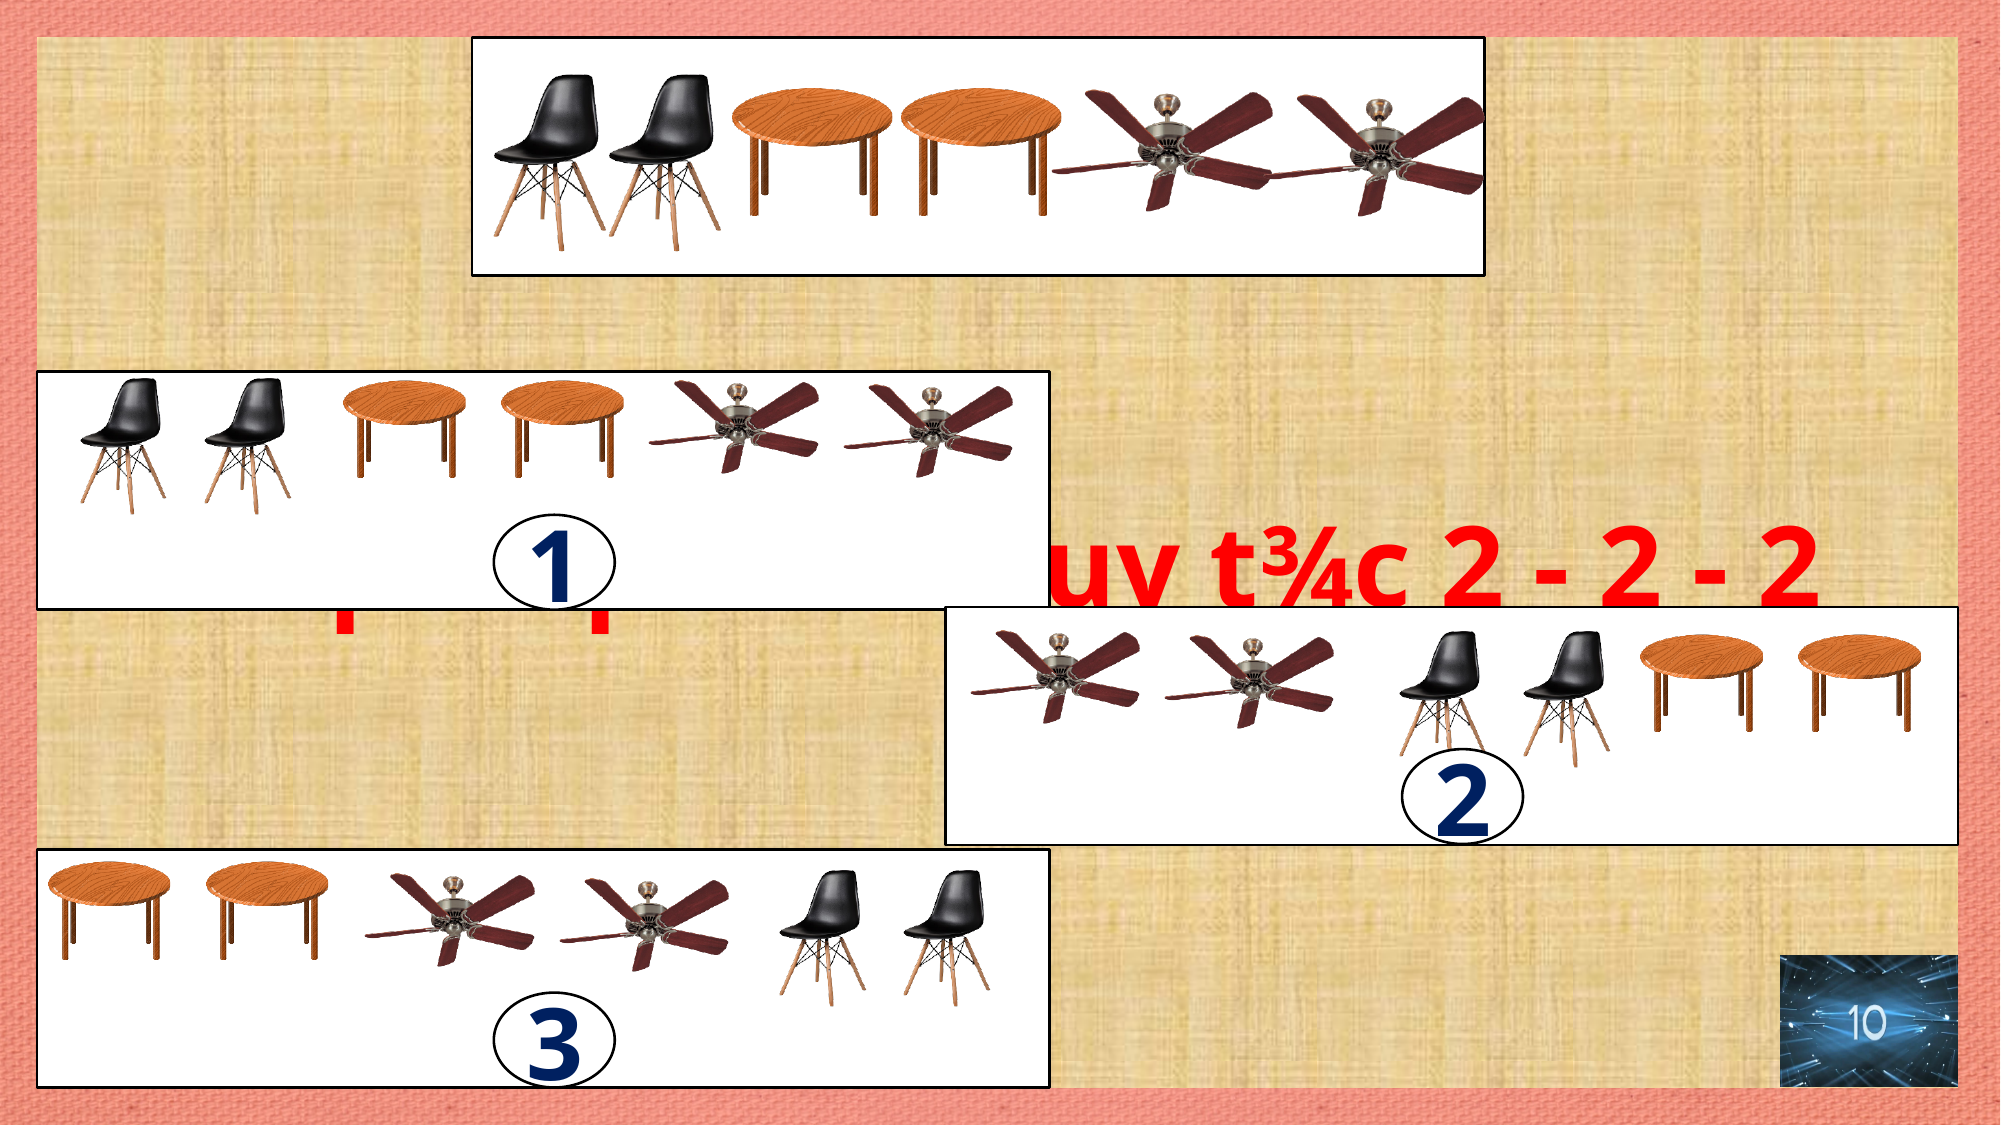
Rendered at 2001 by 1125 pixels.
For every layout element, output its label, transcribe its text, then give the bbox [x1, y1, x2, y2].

text_box [0, 0, 2000, 1125]
text_box [944, 606, 1959, 846]
picture [648, 378, 819, 474]
picture [204, 861, 329, 961]
picture [969, 629, 1140, 725]
picture [1797, 634, 1922, 733]
picture [730, 88, 893, 218]
picture [842, 383, 1013, 479]
text_box 3 [492, 991, 617, 1089]
picture [558, 877, 729, 972]
picture [492, 72, 724, 254]
picture [903, 868, 992, 1007]
picture [1639, 634, 1764, 733]
picture [899, 88, 1485, 218]
picture [1164, 634, 1335, 729]
picture [364, 872, 535, 968]
text_box 2 [1400, 751, 1525, 846]
picture [204, 376, 293, 515]
text_box S¾p xÕp theo quy t¾c 2 - 2 - 2 [36, 36, 1959, 606]
picture [342, 380, 466, 479]
text_box [36, 370, 1051, 611]
text_box [471, 36, 1486, 277]
picture [79, 376, 168, 515]
text_box [36, 848, 1051, 1089]
text_box 1 [492, 513, 617, 611]
text_box S¾p xÕp theo quy t¾c 2 - 2 - 2 [36, 611, 1959, 1089]
picture [499, 380, 624, 479]
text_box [1779, 954, 1959, 1088]
picture [1522, 629, 1611, 768]
picture [46, 861, 171, 961]
picture [1398, 629, 1487, 768]
picture [778, 868, 867, 1007]
